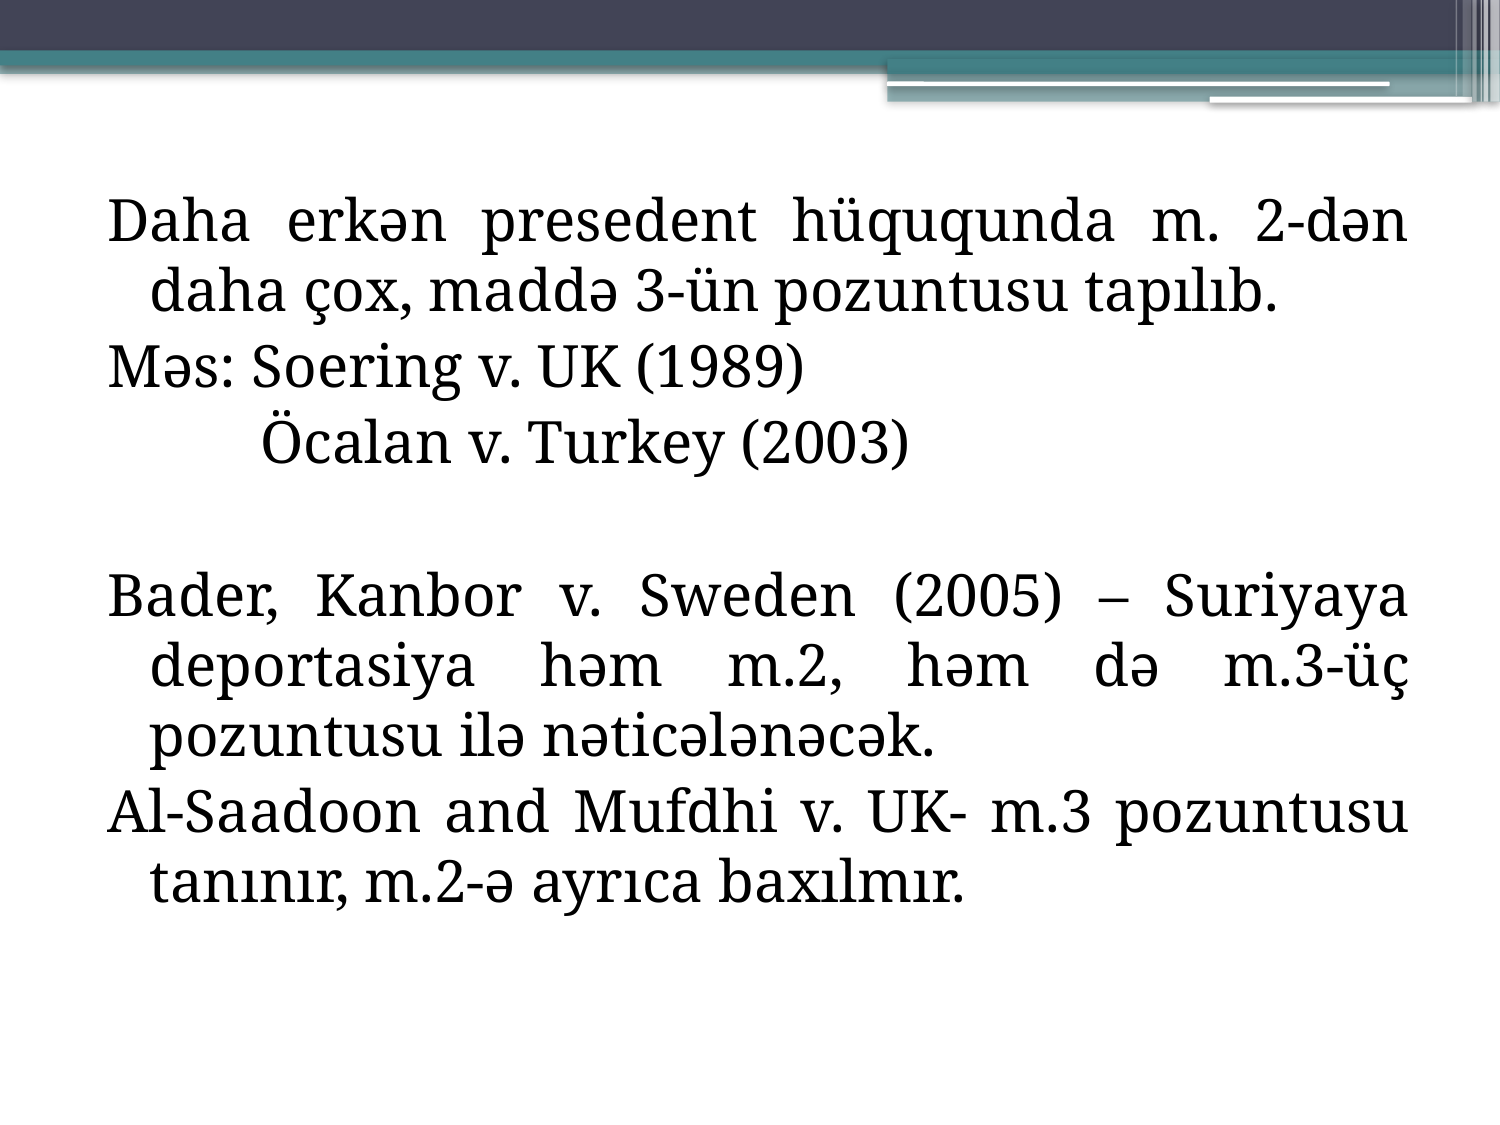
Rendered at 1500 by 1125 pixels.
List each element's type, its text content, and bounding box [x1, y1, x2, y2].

list Daha erkən presedent hüququnda m. 2-dən daha çox, maddə 3-ün pozuntusu tapılıb. Məs: Soering v. UK (1989) Öcalan v. Turkey (2003) Bader, Kanbor v. Sweden (2005) – Suriyaya deportasiya həm m.2, həm də m.3-üç pozuntusu ilə nəticələnəcək. Al-Saadoon and Mufdhi v. UK- m.3 pozuntusu tanınır, m.2-ə ayrıca baxılmır. [75, 175, 1425, 1079]
